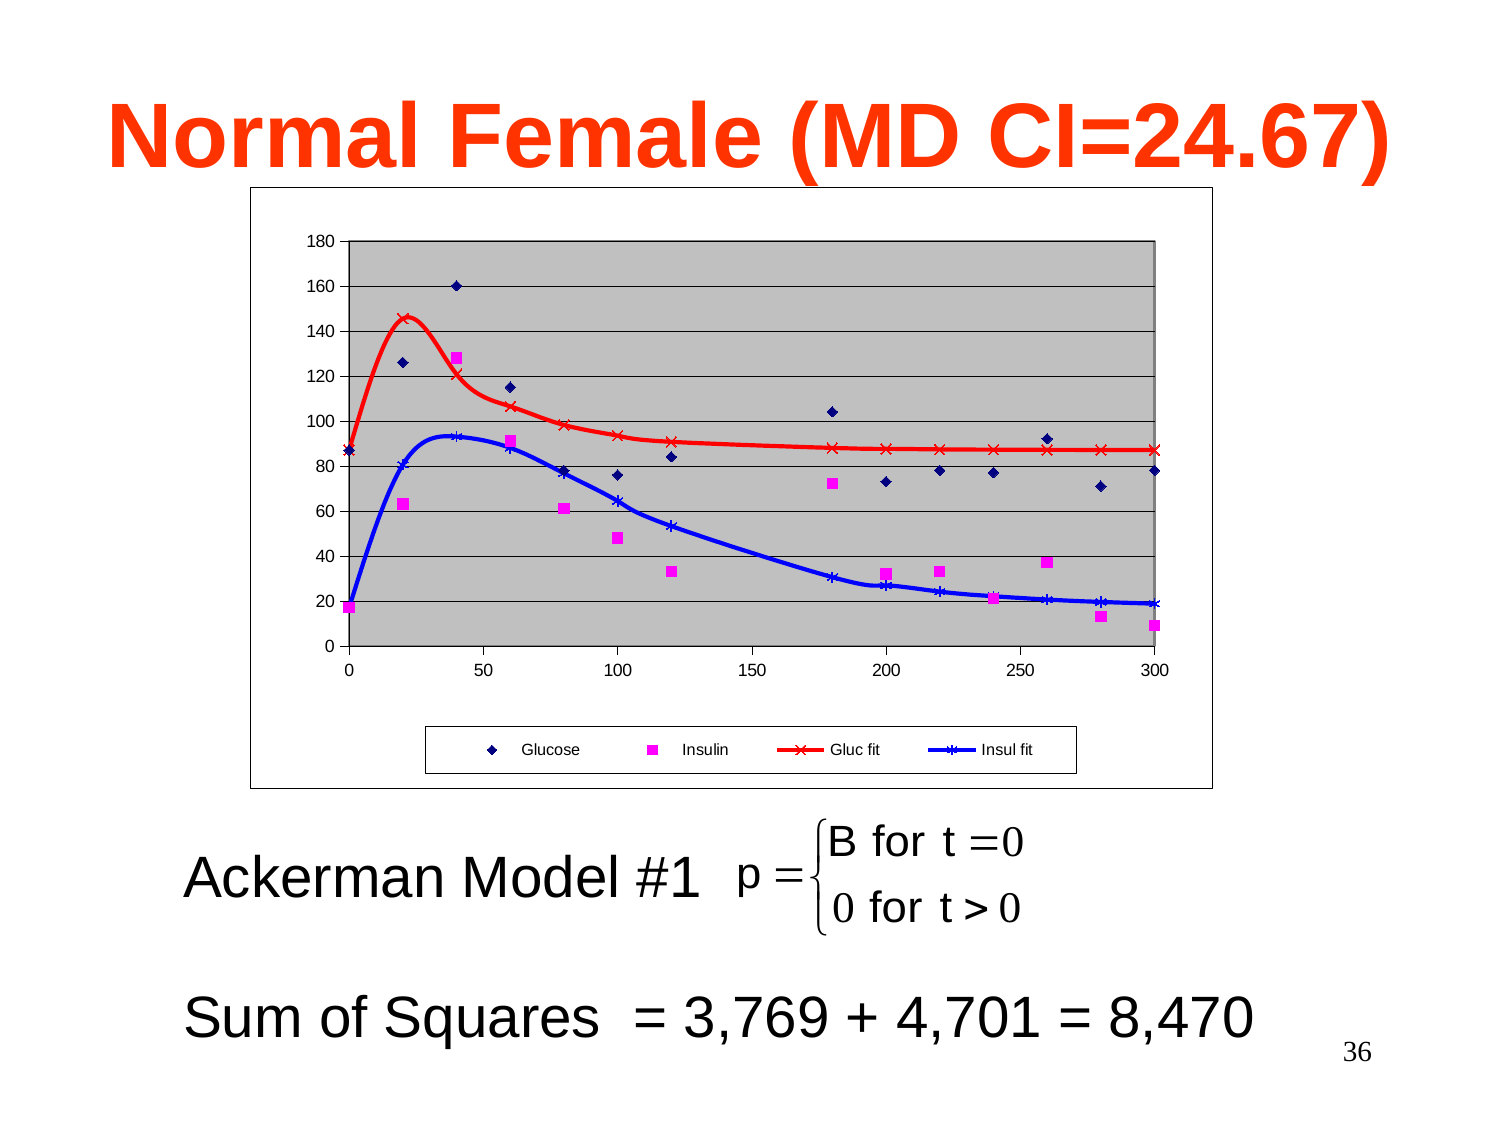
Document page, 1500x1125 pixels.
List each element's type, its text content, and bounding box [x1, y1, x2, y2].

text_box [731, 811, 1032, 944]
text_box Ackerman Model #1 Sum of Squares = 3,769 + 4,701 = 8,470 [168, 831, 1271, 1057]
chart [249, 187, 1213, 789]
slide_number 36 [1074, 1025, 1388, 1100]
title Normal Female (MD CI=24.67) [50, 37, 1450, 225]
